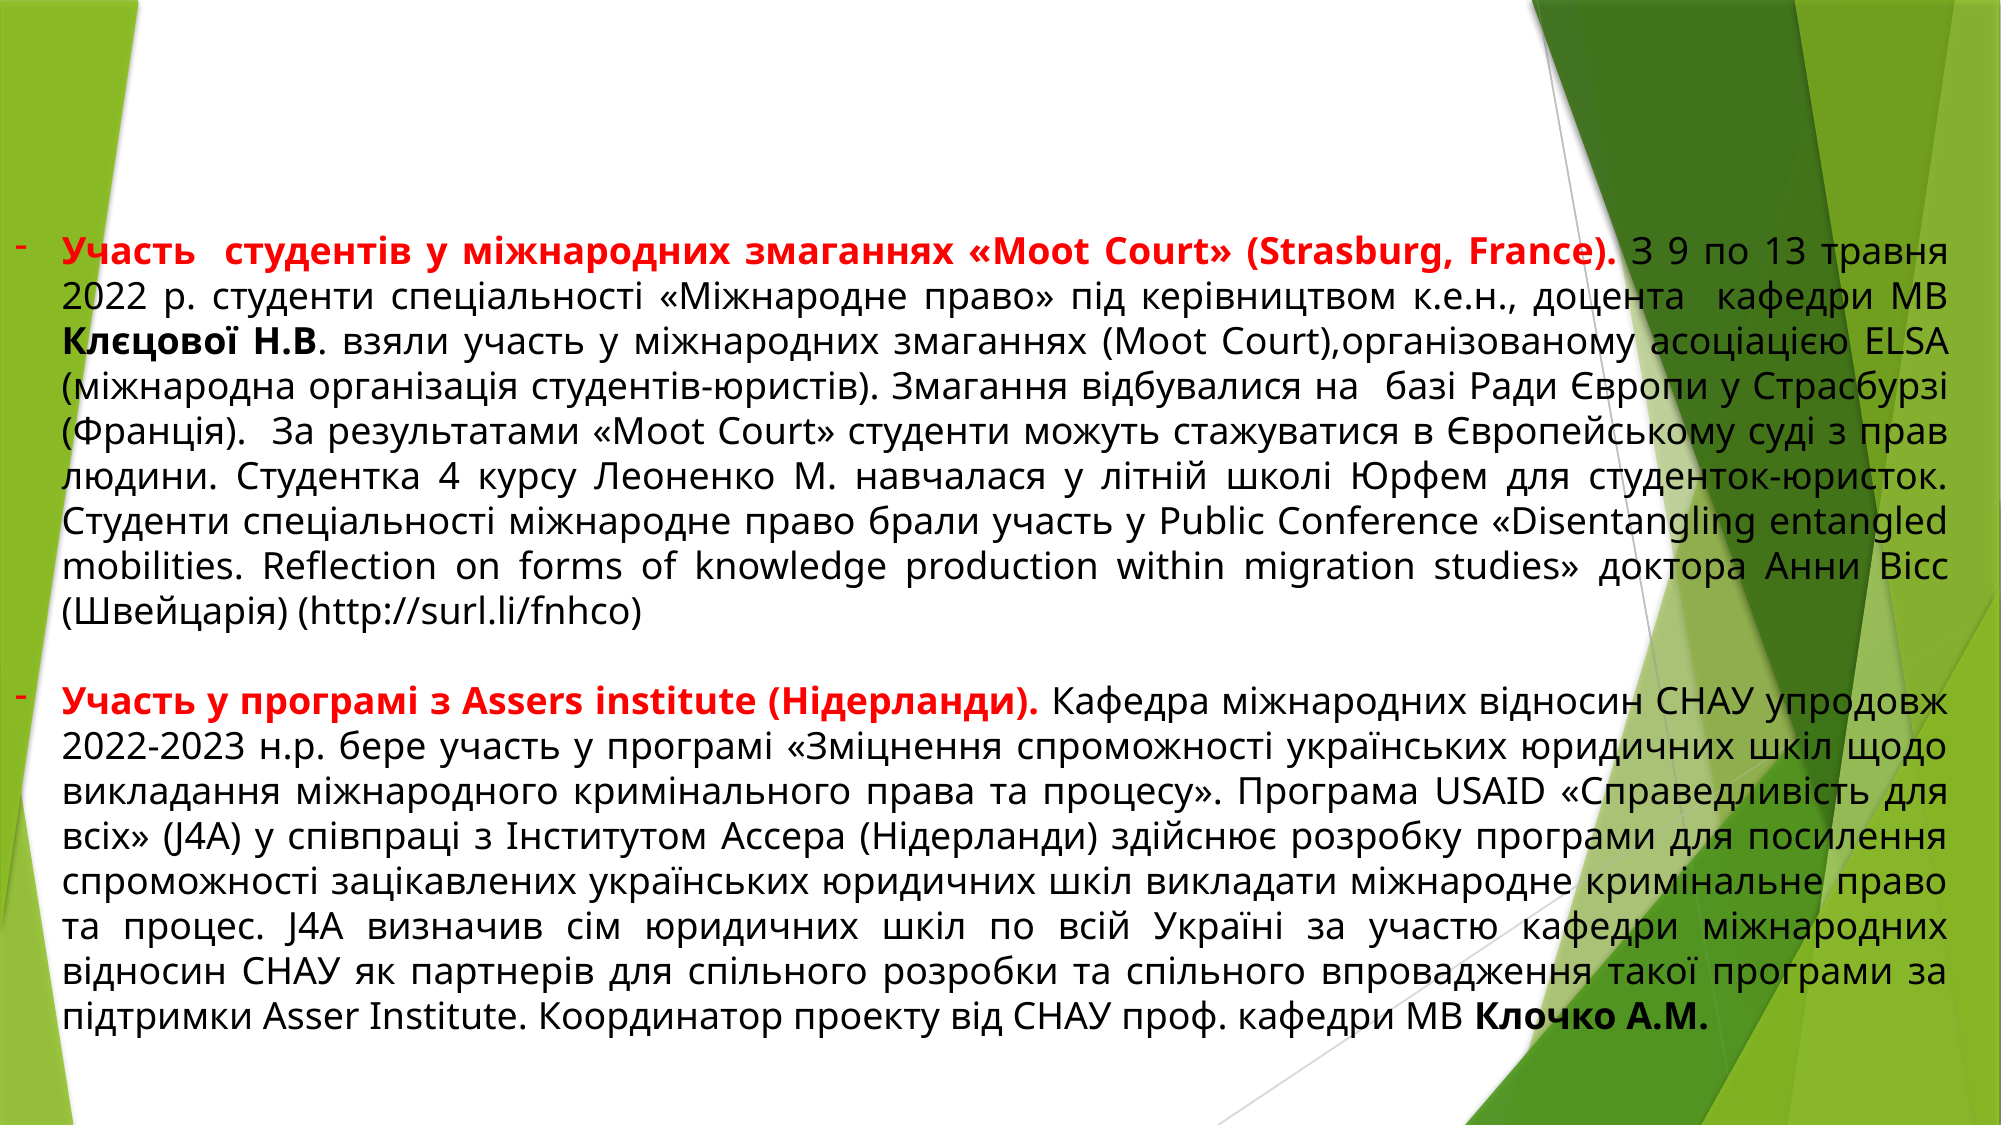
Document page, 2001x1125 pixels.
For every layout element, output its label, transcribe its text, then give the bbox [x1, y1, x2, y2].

text_box Участь студентів у міжнародних змаганнях «Moot Court» (Strasburg, France). З 9 по 13 травня 2022 р. cтуденти спеціальності «Міжнародне право» під керівництвом к.е.н., доцента кафедри МВ Клєцової Н.В. взяли участь у міжнародних змаганнях (Moot Court),організованому асоціацією ELSA (міжнародна організація студентів-юристів). Змагання відбувалися на базі Ради Європи у Страсбурзі (Франція). За результатами «Мoot Court» студенти можуть стажуватися в Європейському суді з прав людини. Студентка 4 курсу Леоненко М. навчалася у літній школі Юрфем для студенток-юристок. Студенти спеціальності міжнародне право брали участь у Public Conference «Disentangling entangled mobilities. Reflection on forms of knowledge production within migration studies» доктора Анни Вісс (Швейцарія) (http://surl.li/fnhco) Участь у програмі з Assers institute (Нідерланди). Кафедра міжнародних відносин СНАУ упродовж 2022-2023 н.р. бере участь у програмі «Зміцнення спроможності українських юридичних шкіл щодо викладання міжнародного кримінального права та процесу». Програма USAID «Справедливість для всіх» (J4A) у співпраці з Інститутом Ассера (Нідерланди) здійснює розробку програми для посилення спроможності зацікавлених українських юридичних шкіл викладати міжнародне кримінальне право та процес. J4A визначив сім юридичних шкіл по всій Україні за участю кафедри міжнародних відносин СНАУ як партнерів для спільного розробки та спільного впровадження такої програми за підтримки Asser Institute. Координатор проекту від СНАУ проф. кафедри МВ Клочко А.М. [0, 175, 1964, 1045]
text_box [0, 1, 140, 175]
